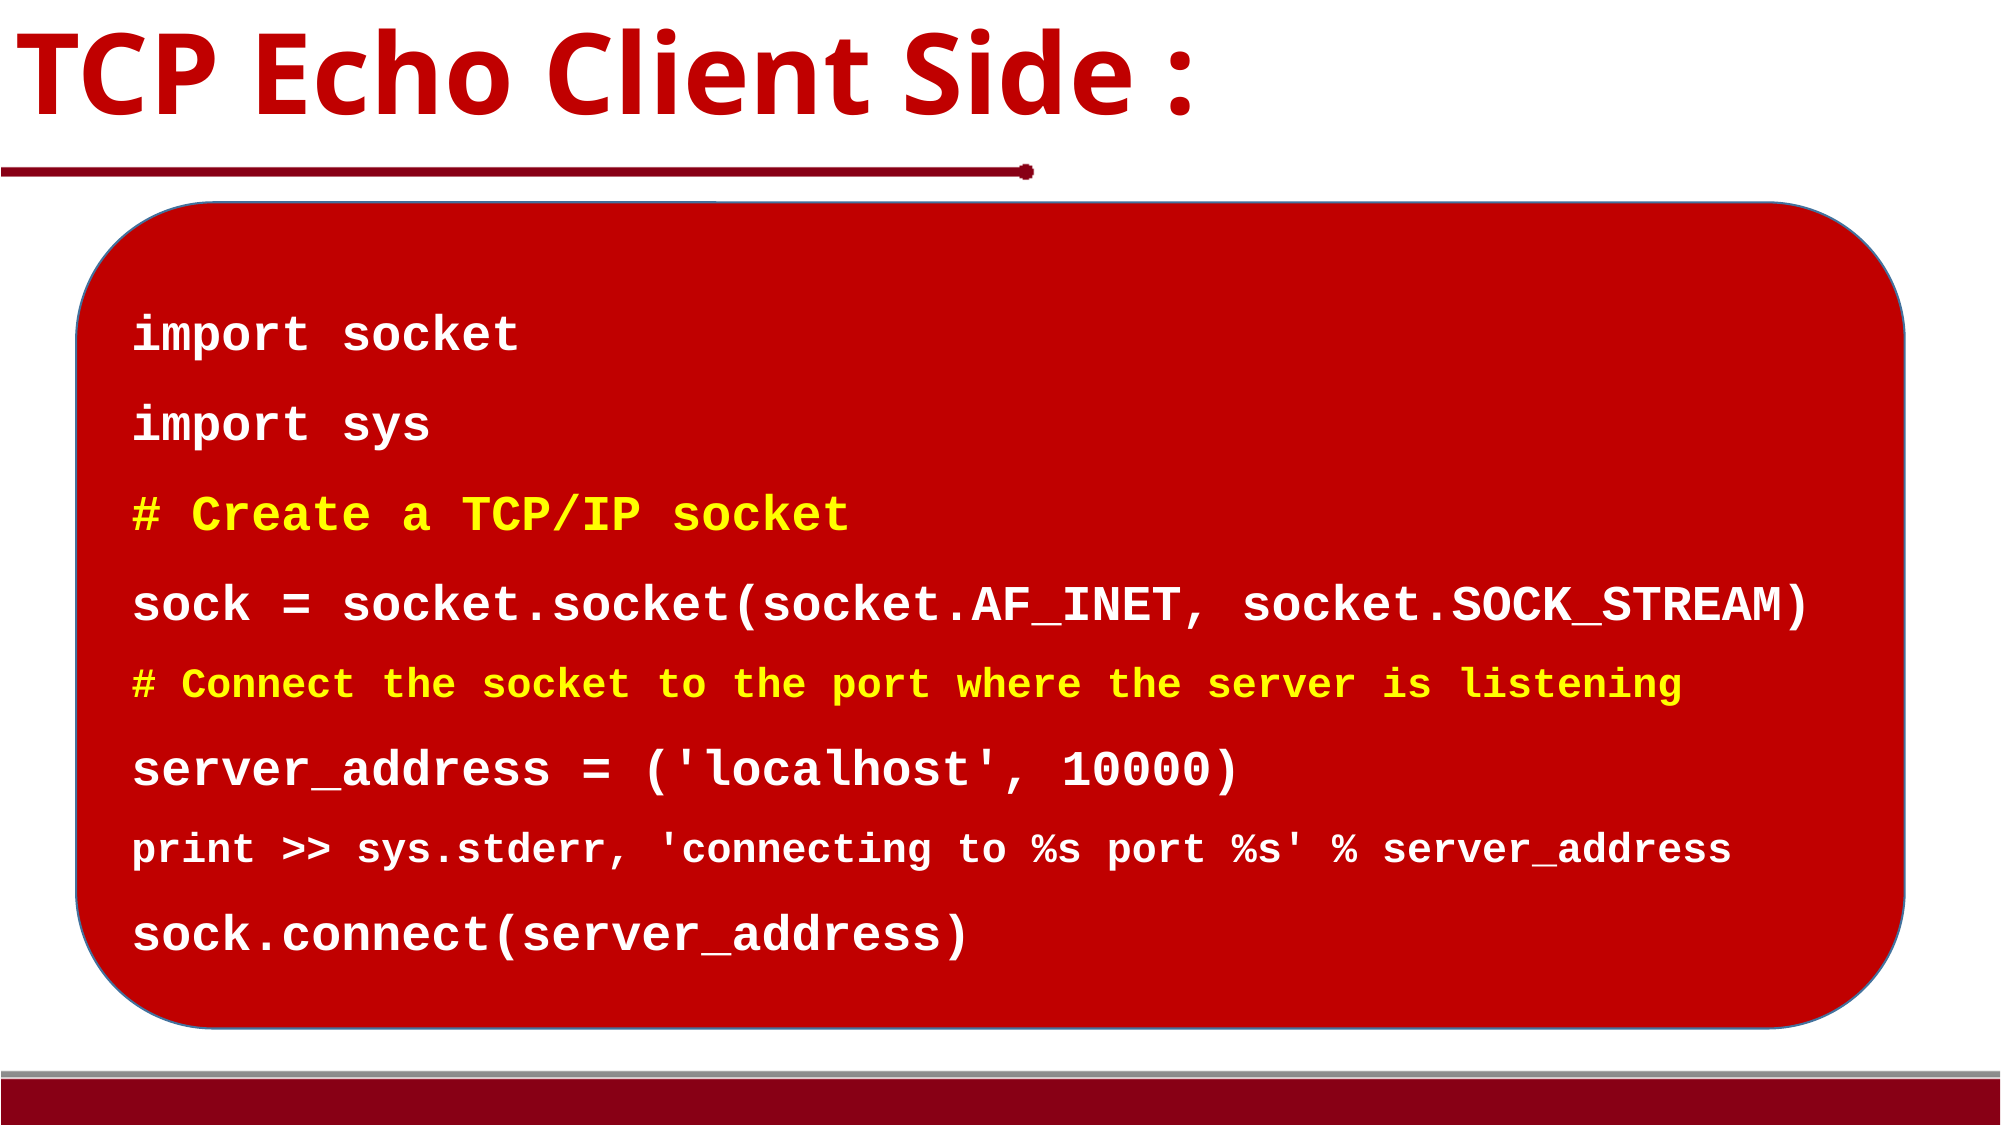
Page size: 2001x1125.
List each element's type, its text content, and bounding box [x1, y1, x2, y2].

text_box TCP Echo Client Side : [0, 0, 1800, 157]
text_box import socket import sys # Create a TCP/IP socket sock = socket.socket(socket.AF_INET, socket.SOCK_STREAM) # Connect the socket to the port where the server is listening server_address = ('localhost', 10000) print >> sys.stderr, 'connecting to %s port %s' % server_address sock.connect(server_address) [75, 201, 1906, 1030]
picture [1, 9, 2001, 1125]
